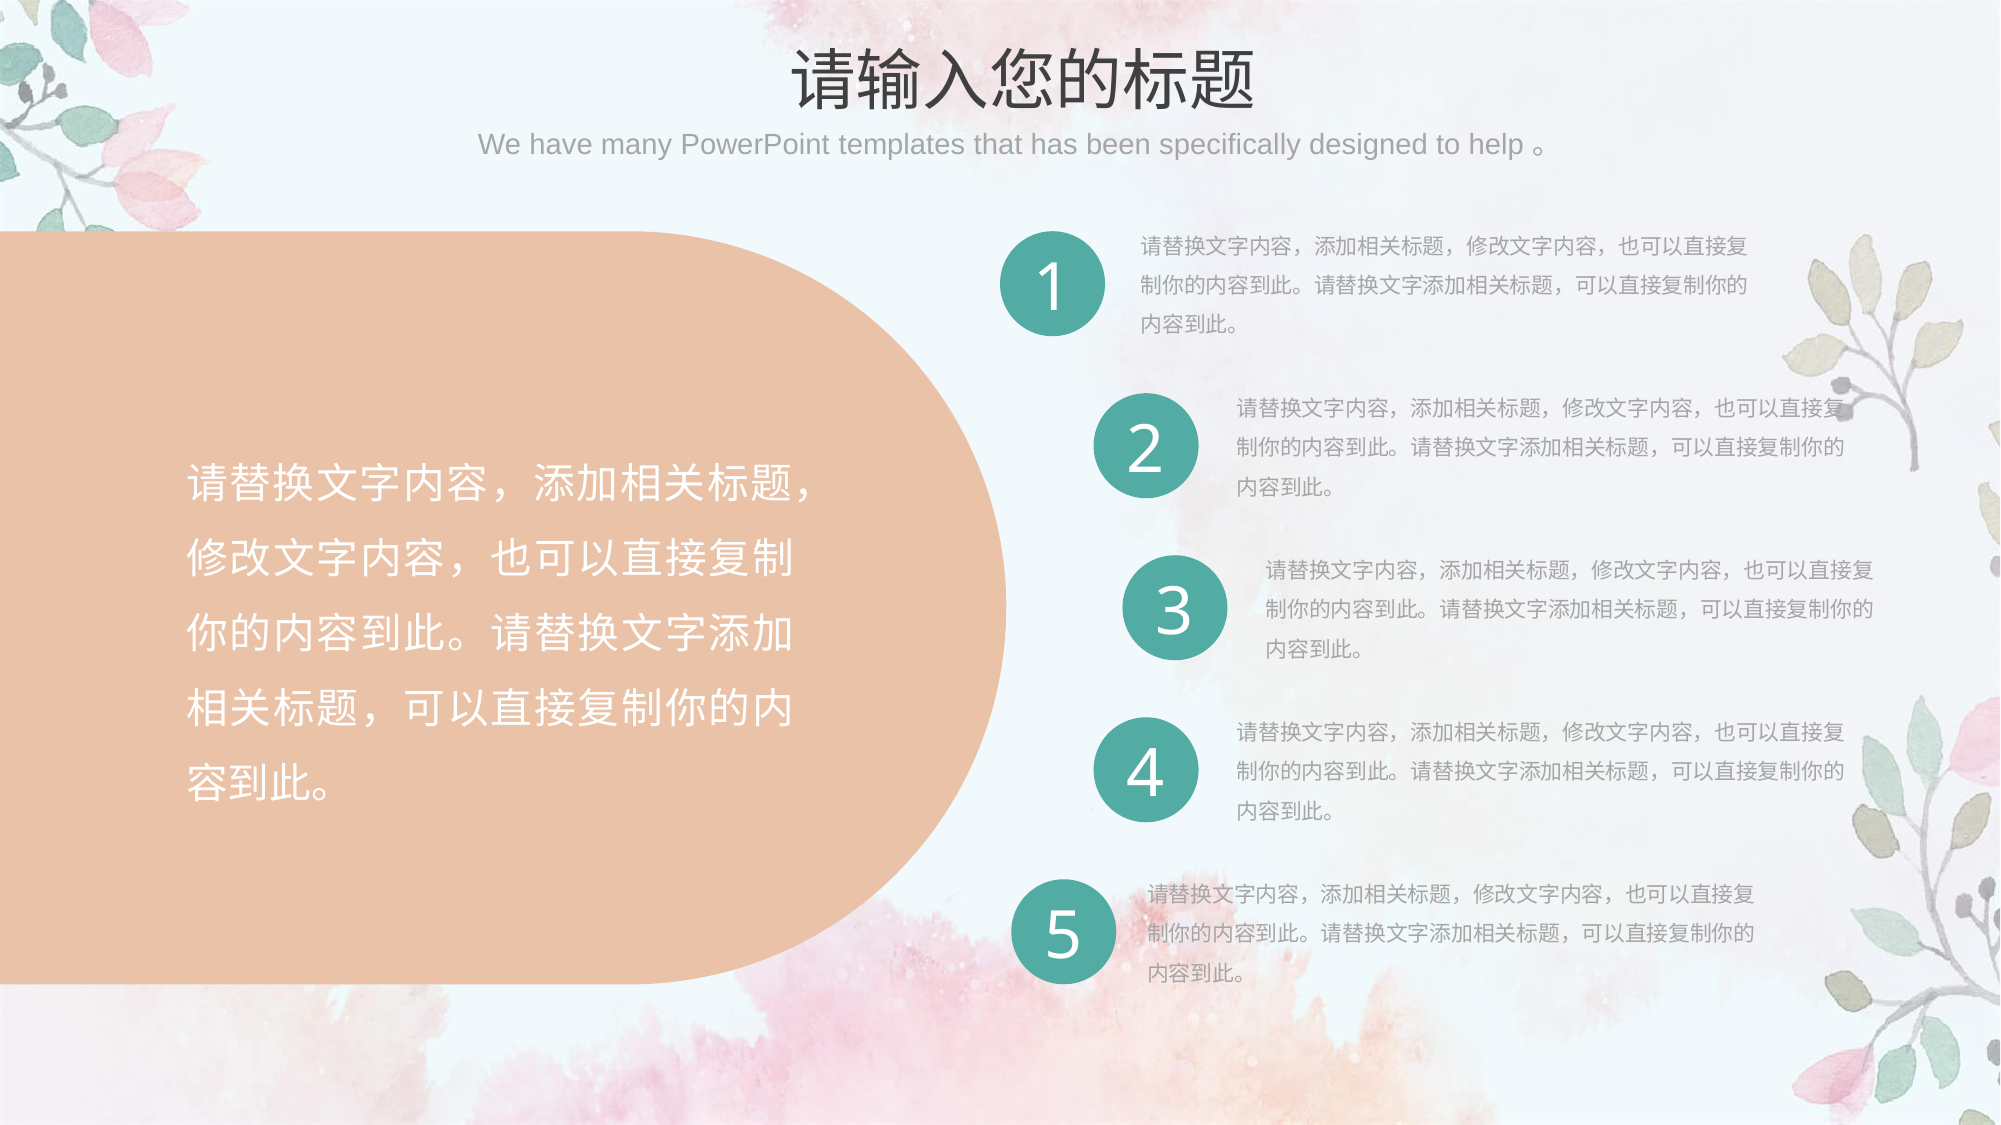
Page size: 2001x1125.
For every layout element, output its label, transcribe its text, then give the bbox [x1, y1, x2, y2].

text_box 请替换文字内容，添加相关标题，修改文字内容，也可以直接复制你的内容到此。请替换文字添加相关标题，可以直接复制你的内容到此。 [1236, 381, 1855, 500]
text_box 请替换文字内容，添加相关标题，修改文字内容，也可以直接复制你的内容到此。请替换文字添加相关标题，可以直接复制你的内容到此。 [1265, 543, 1884, 662]
text_box 3 [1121, 554, 1229, 662]
text_box 5 [1010, 878, 1118, 986]
text_box 请替换文字内容，添加相关标题，修改文字内容，也可以直接复制你的内容到此。请替换文字添加相关标题，可以直接复制你的内容到此。 [1147, 867, 1766, 986]
text_box We have many PowerPoint templates that has been specifically designed to help。 [463, 118, 1583, 168]
text_box [0, 230, 1008, 986]
text_box 请替换文字内容，添加相关标题，修改文字内容，也可以直接复制你的内容到此。请替换文字添加相关标题，可以直接复制你的内容到此。 [186, 432, 794, 808]
picture [0, 0, 2001, 1125]
text_box 请输入您的标题 [774, 30, 1272, 118]
text_box 请替换文字内容，添加相关标题，修改文字内容，也可以直接复制你的内容到此。请替换文字添加相关标题，可以直接复制你的内容到此。 [1236, 705, 1855, 824]
text_box 2 [1092, 392, 1200, 500]
text_box 请替换文字内容，添加相关标题，修改文字内容，也可以直接复制你的内容到此。请替换文字添加相关标题，可以直接复制你的内容到此。 [1140, 219, 1759, 338]
text_box 1 [999, 230, 1107, 338]
text_box 4 [1092, 716, 1200, 824]
